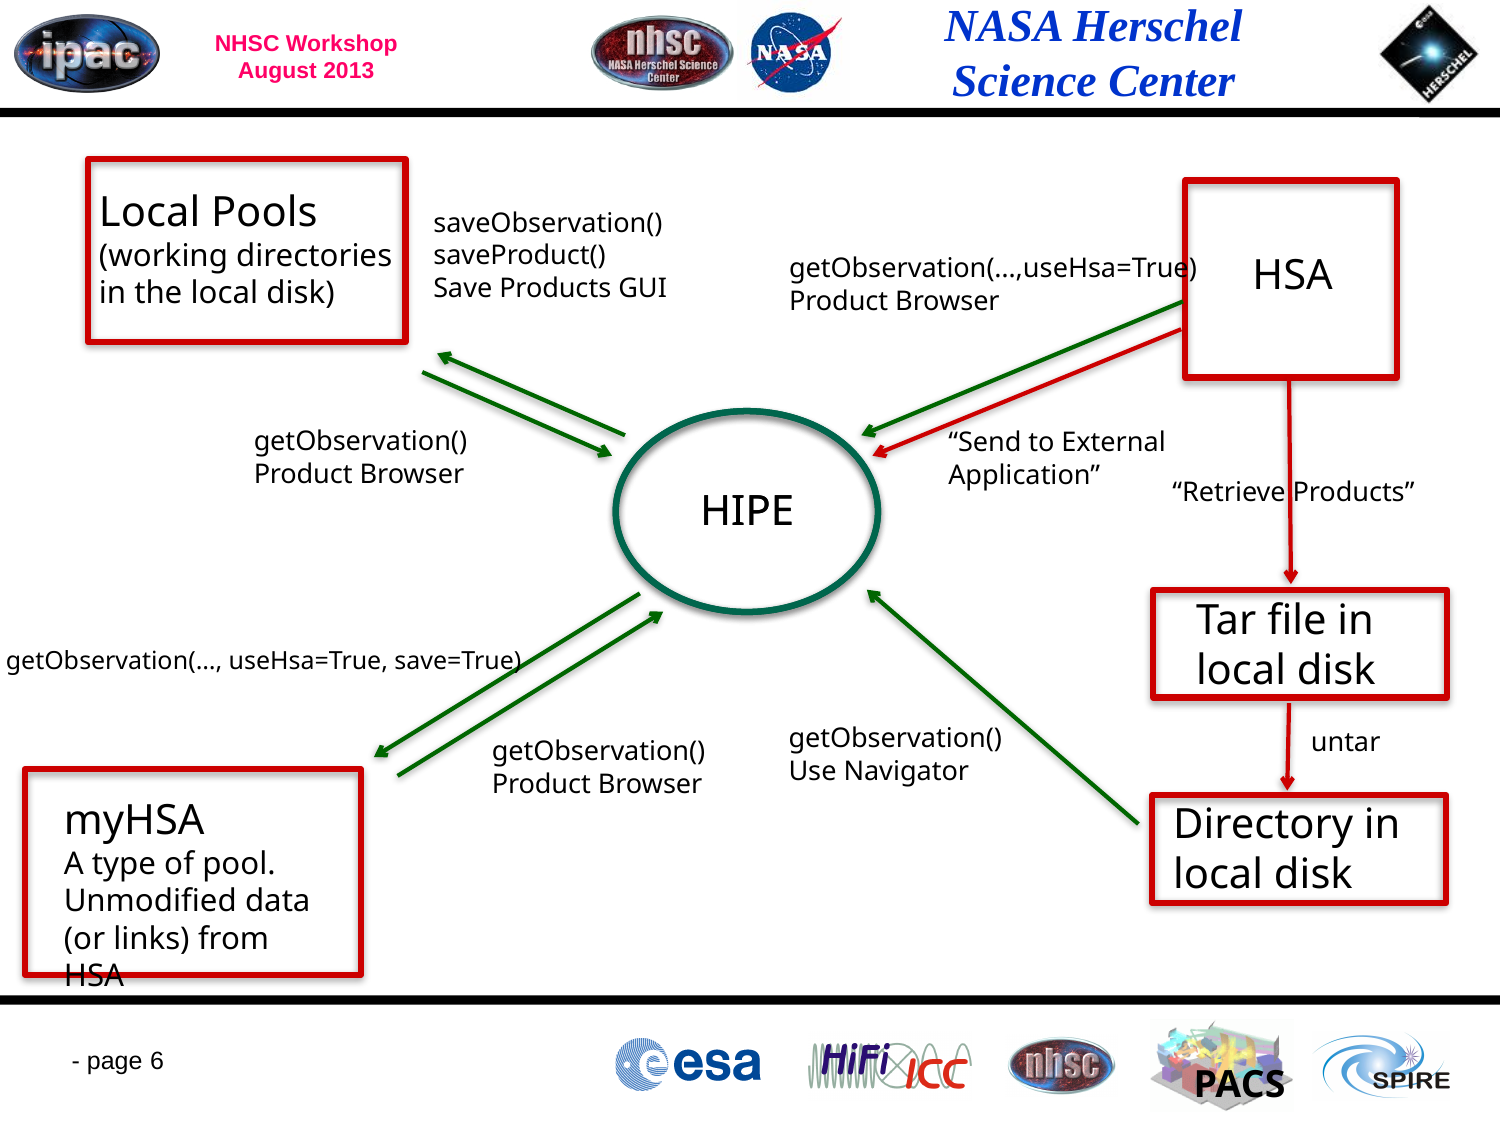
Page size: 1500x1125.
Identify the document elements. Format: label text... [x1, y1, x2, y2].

picture [1312, 1031, 1450, 1101]
picture [808, 1031, 972, 1101]
picture [587, 0, 850, 102]
text_box [614, 410, 879, 613]
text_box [436, 353, 626, 436]
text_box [397, 611, 710, 808]
text_box getObservation(…,useHsa=True) Product Browser [774, 243, 1212, 324]
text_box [784, 589, 1139, 825]
text_box getObservation() Product Browser [238, 416, 482, 496]
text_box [13, 593, 641, 758]
text_box Local Pools (working directories in the local disk) [84, 177, 416, 317]
text_box “Send to External Application” [933, 463, 1147, 498]
text_box saveObservation() saveProduct() Save Products GUI [418, 197, 682, 310]
text_box [87, 158, 406, 177]
text_box [1184, 180, 1398, 376]
text_box myHSA A type of pool. Unmodified data (or links) from HSA [48, 785, 337, 1001]
picture [1378, 3, 1480, 105]
picture [615, 1038, 763, 1091]
text_box HSA [1237, 240, 1348, 306]
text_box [1153, 377, 1448, 703]
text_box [1152, 702, 1447, 906]
text_box [24, 768, 362, 976]
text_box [421, 371, 613, 456]
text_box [872, 444, 1147, 456]
text_box HIPE [685, 476, 809, 541]
picture [14, 14, 160, 93]
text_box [860, 301, 1184, 436]
text_box [87, 317, 406, 343]
